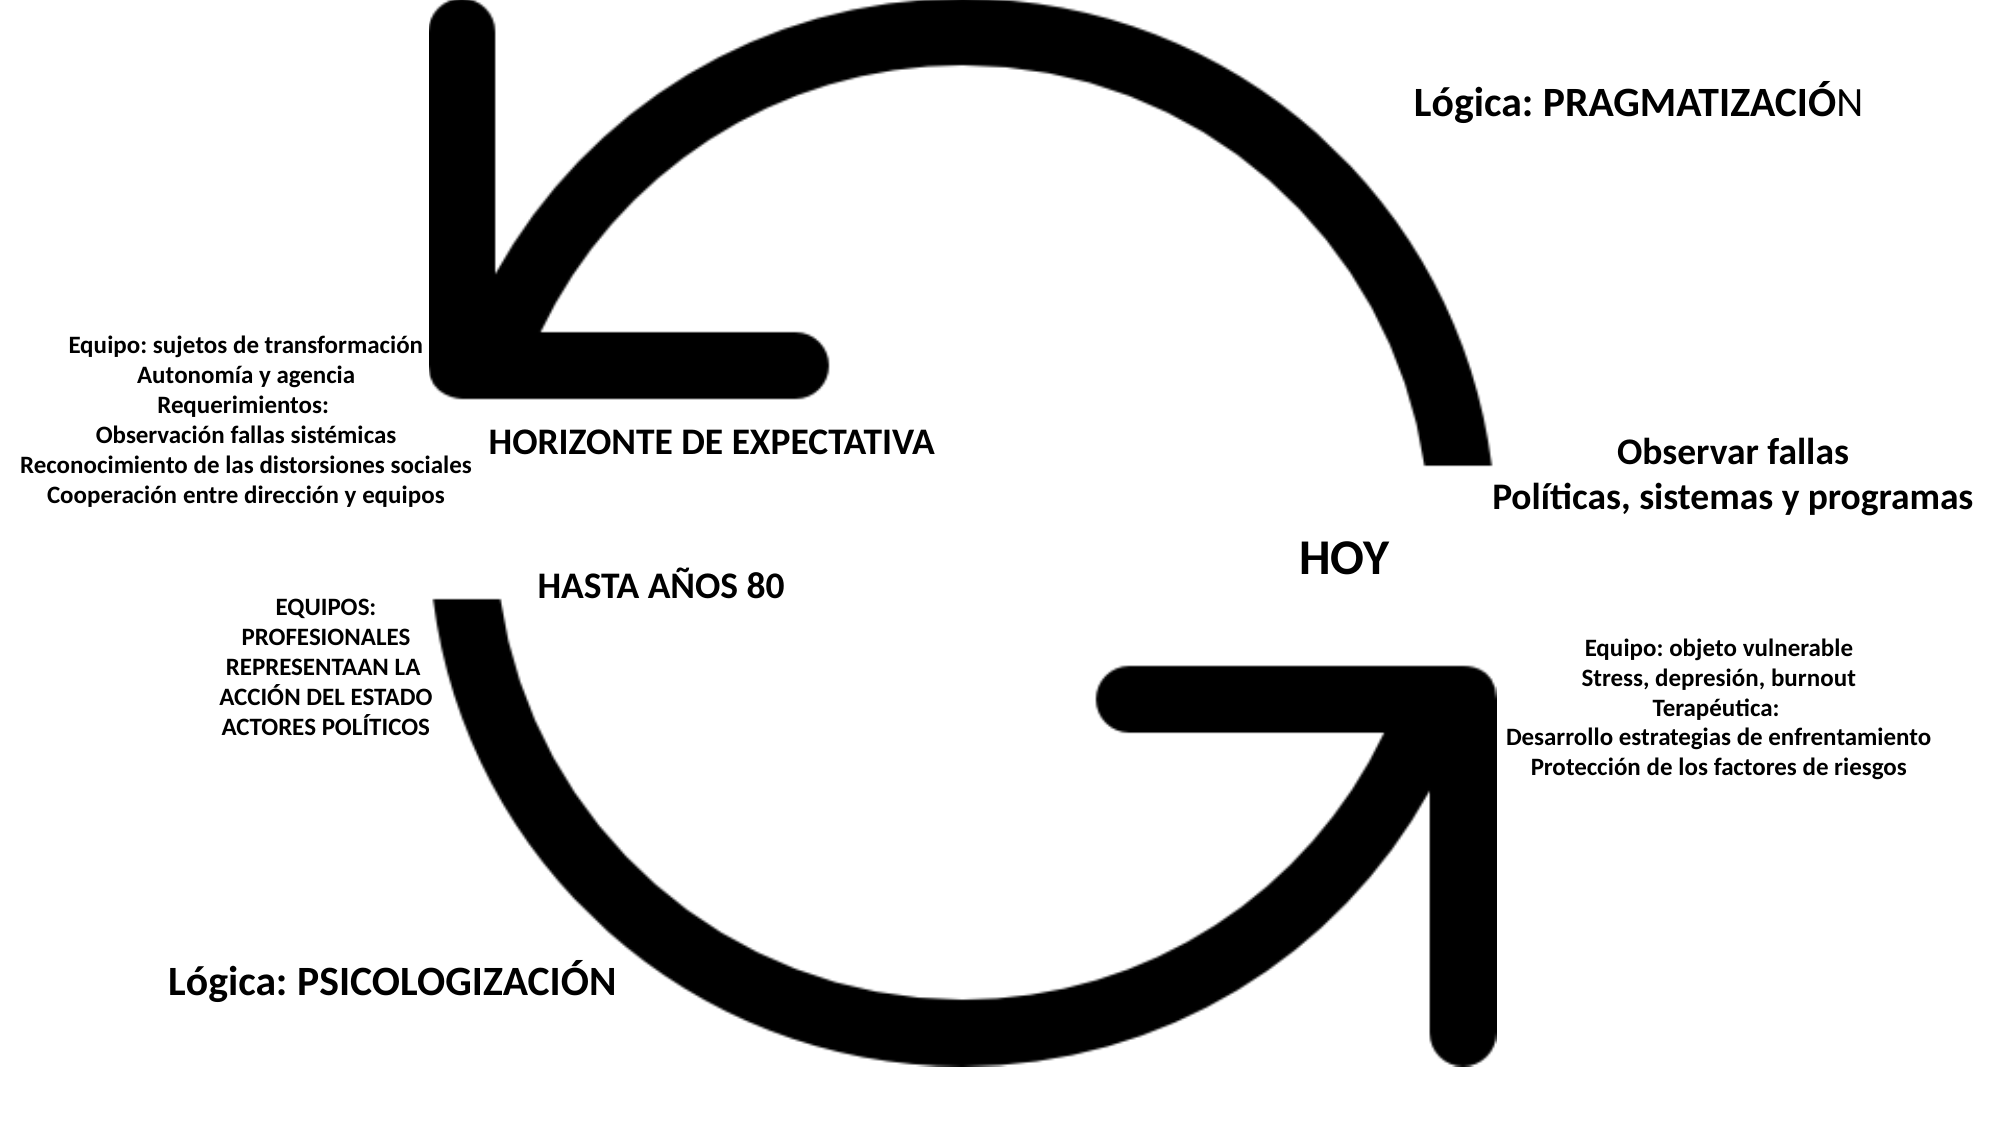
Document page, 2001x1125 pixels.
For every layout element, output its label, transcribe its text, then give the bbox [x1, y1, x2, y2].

text_box EQUIPOS: PROFESIONALES REPRESENTAAN LA ACCIÓN DEL ESTADO ACTORES POLÍTICOS [204, 583, 429, 778]
text_box Lógica: PRAGMATIZACIÓN [1497, 67, 1879, 132]
text_box Equipo: objeto vulnerable Stress, depresión, burnout Terapéutica: Desarrollo estrategias de enfrentamiento Protección de los factores de riesgos [1497, 623, 1947, 864]
text_box Observar fallas Políticas, sistemas y programas [1497, 419, 1990, 525]
text_box Lógica: PSICOLOGIZACIÓN [153, 946, 429, 1012]
picture [429, 0, 1497, 1067]
text_box Equipo: sujetos de transformación Autonomía y agencia Requerimientos: Observación fallas sistémicas Reconocimiento de las distorsiones sociales Cooperación entre dirección y equipos [5, 321, 429, 516]
